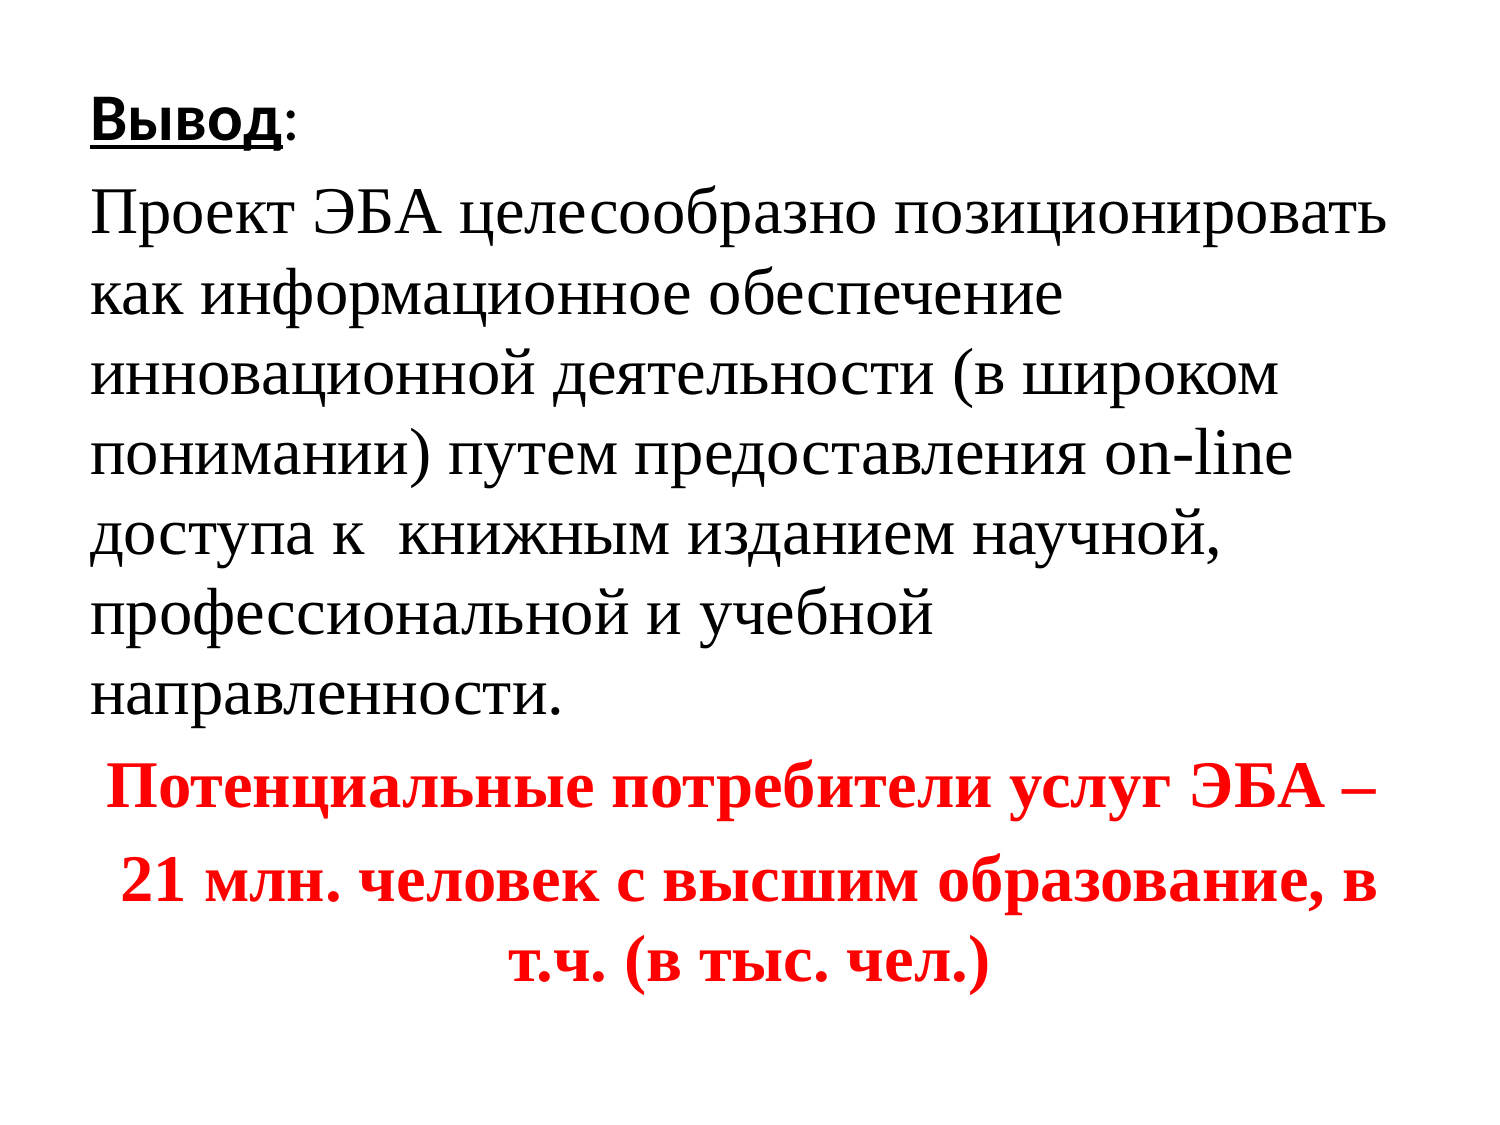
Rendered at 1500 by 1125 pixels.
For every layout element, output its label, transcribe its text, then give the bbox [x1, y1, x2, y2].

list Вывод: Проект ЭБА целесообразно позиционировать как информационное обеспечение инновационной деятельности (в широком понимании) путем предоставления on-line доступа к книжным изданием научной, профессиональной и учебной направленности. Потенциальные потребители услуг ЭБА – 21 млн. человек с высшим образование, в т.ч. (в тыс. чел.) [75, 66, 1425, 1005]
